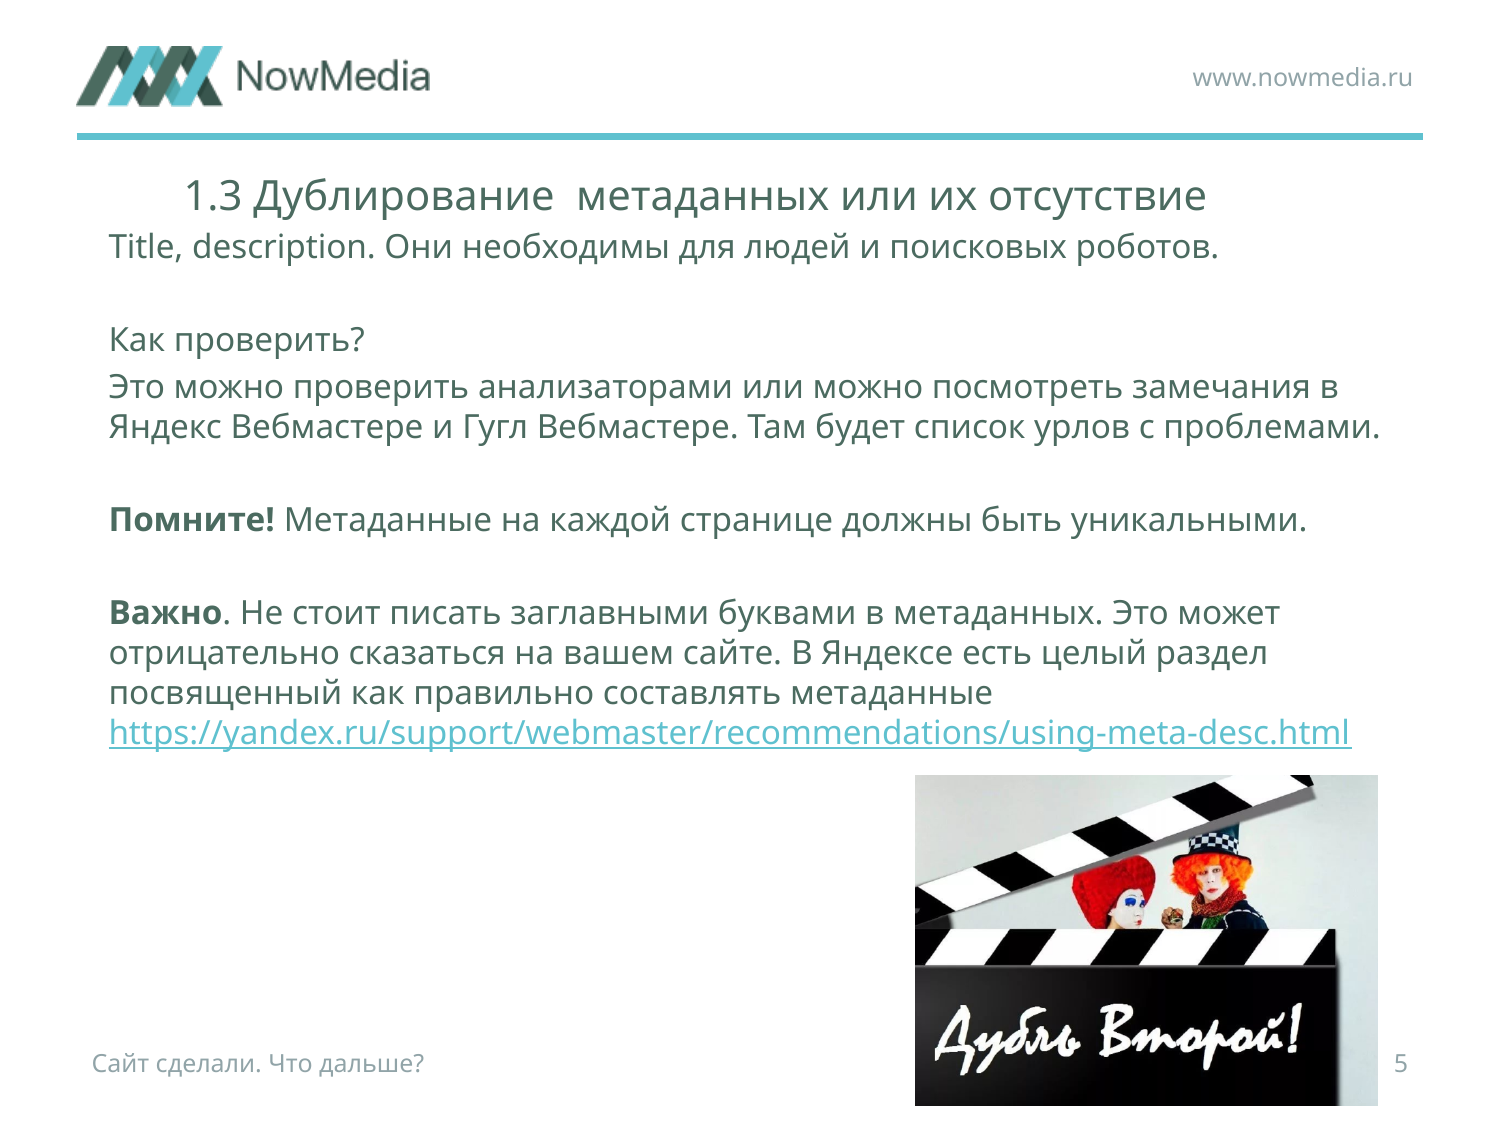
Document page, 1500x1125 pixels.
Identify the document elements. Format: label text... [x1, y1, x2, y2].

slide_number 5 [1384, 1035, 1424, 1095]
list 1.3 Дублирование метаданных или их отсутствие Title, description. Они необходимы для людей и поисковых роботов. Как проверить? Это можно проверить анализаторами или можно посмотреть замечания в Яндекс Вебмастере и Гугл Вебмастере. Там будет список урлов с проблемами. Помните! Метаданные на каждой странице должны быть уникальными. Важно. Не стоит писать заглавными буквами в метаданных. Это может отрицательно сказаться на вашем сайте. В Яндексе есть целый раздел посвященный как правильно составлять метаданные https://yandex.ru/support/webmaster/recommendations/using-meta-desc.html [93, 160, 1444, 852]
picture [915, 774, 1379, 1106]
slide_number www.nowmedia.ru [692, 46, 1429, 107]
picture [76, 46, 430, 107]
footer Сайт сделали. Что дальше? [76, 1035, 910, 1094]
